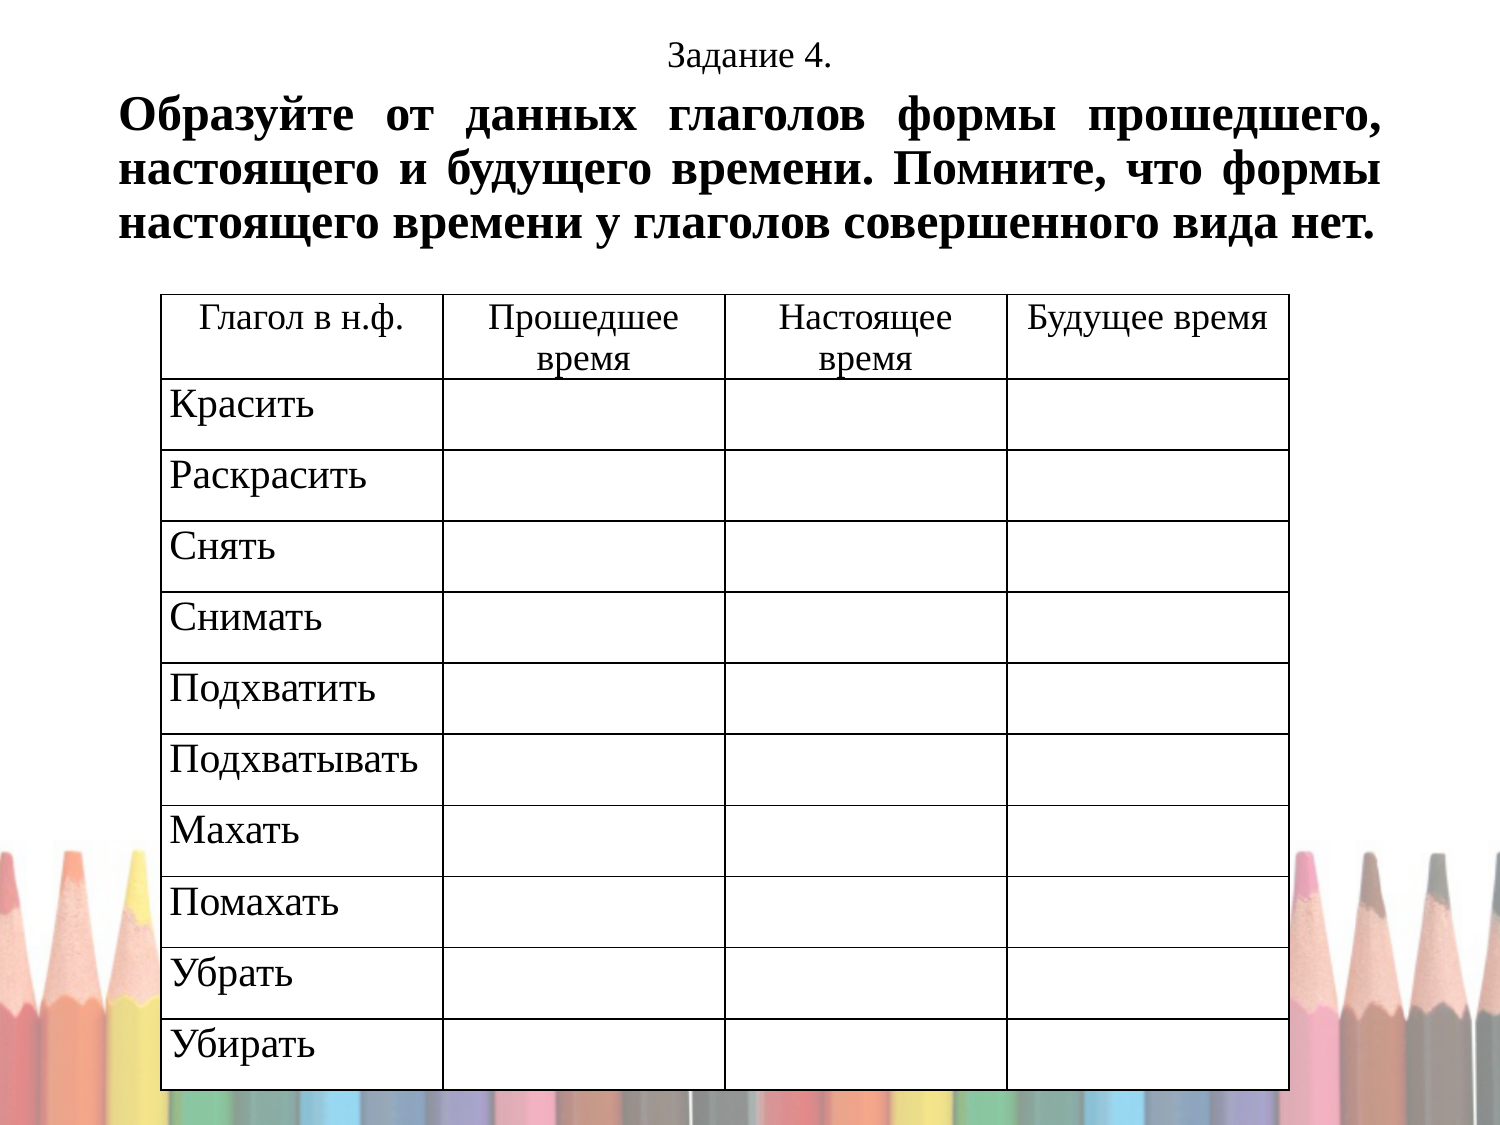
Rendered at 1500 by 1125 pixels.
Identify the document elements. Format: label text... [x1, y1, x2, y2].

table_cell [444, 451, 724, 520]
table_cell [444, 877, 724, 947]
table_cell [726, 380, 1006, 449]
table_cell [444, 1020, 724, 1089]
table_cell Махать [162, 806, 442, 876]
table_cell [726, 593, 1006, 662]
title Образуйте от данных глаголов формы прошедшего, настоящего и будущего времени. Помните, что формы настоящего времени у глаголов совершенного вида нет. [103, 59, 1397, 278]
table_cell [444, 664, 724, 733]
table_header Глагол в н.ф. [162, 295, 442, 378]
table_cell [726, 522, 1006, 591]
table_cell [1008, 948, 1288, 1018]
table_cell [726, 735, 1006, 805]
table_cell [444, 948, 724, 1018]
table_cell [1008, 1020, 1288, 1089]
table_cell [1008, 877, 1288, 947]
table_cell Помахать [162, 877, 442, 947]
table_cell [726, 451, 1006, 520]
table_cell Снять [162, 522, 442, 591]
table_header Будущее время [1008, 295, 1288, 378]
table_cell [1008, 380, 1288, 449]
table_cell Убирать [162, 1020, 442, 1089]
table_cell [444, 806, 724, 876]
table_header Прошедшее время [444, 295, 724, 378]
table_cell Подхватить [162, 664, 442, 733]
table_cell Убрать [162, 948, 442, 1018]
table_cell [444, 735, 724, 805]
table_cell Красить [162, 380, 442, 449]
table_cell [444, 522, 724, 591]
table_cell [726, 806, 1006, 876]
table_cell [1008, 664, 1288, 733]
text_box Задание 4. [374, 22, 1125, 83]
table_cell Раскрасить [162, 451, 442, 520]
table_cell [726, 877, 1006, 947]
table_cell [1008, 806, 1288, 876]
table_cell [1008, 451, 1288, 520]
table_cell [1008, 522, 1288, 591]
table_cell [726, 664, 1006, 733]
table_cell [726, 948, 1006, 1018]
table_cell [444, 593, 724, 662]
table_cell [444, 380, 724, 449]
table_cell Подхватывать [162, 735, 442, 805]
table_cell [726, 1020, 1006, 1089]
table_cell [1008, 593, 1288, 662]
table_header Настоящее время [726, 295, 1006, 378]
table_cell [1008, 735, 1288, 805]
table_cell Снимать [162, 593, 442, 662]
